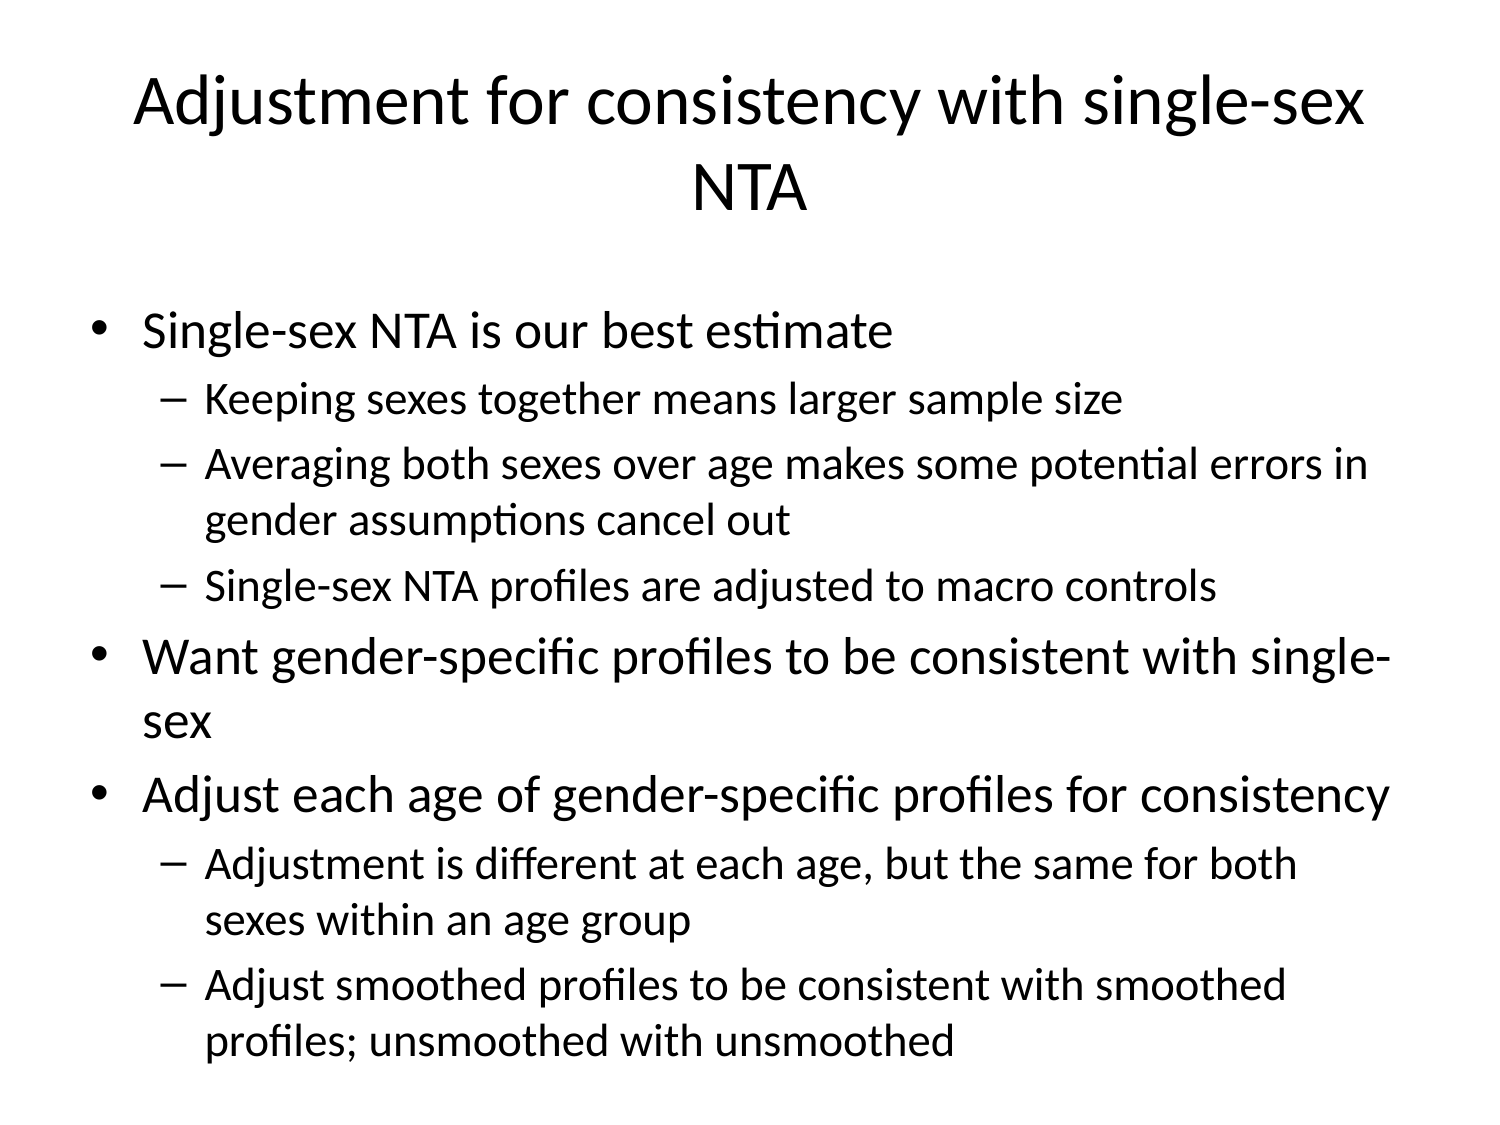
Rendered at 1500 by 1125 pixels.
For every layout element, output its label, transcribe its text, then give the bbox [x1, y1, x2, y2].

title Adjustment for consistency with single-sex NTA [75, 45, 1425, 233]
list Single-sex NTA is our best estimate Keeping sexes together means larger sample size Averaging both sexes over age makes some potential errors in gender assumptions cancel out Single-sex NTA profiles are adjusted to macro controls Want gender-specific profiles to be consistent with single-sex Adjust each age of gender-specific profiles for consistency Adjustment is different at each age, but the same for both sexes within an age group Adjust smoothed profiles to be consistent with smoothed profiles; unsmoothed with unsmoothed [75, 287, 1425, 1075]
